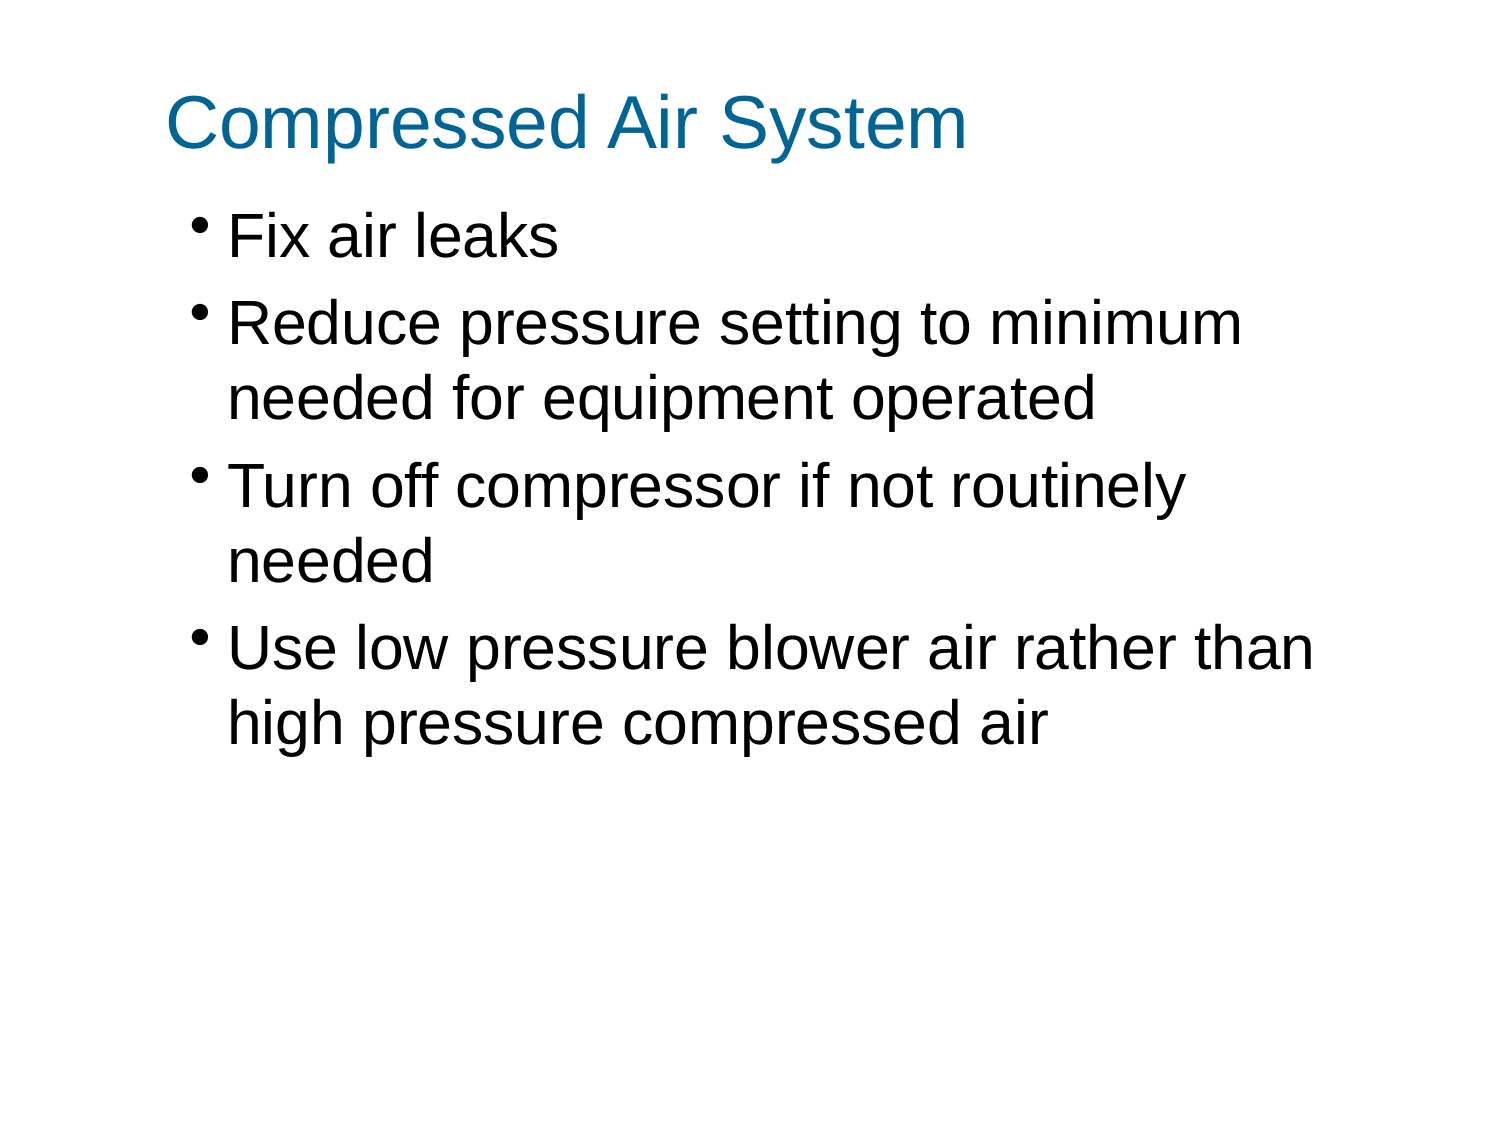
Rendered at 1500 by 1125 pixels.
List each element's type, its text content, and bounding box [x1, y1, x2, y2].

title Compressed Air System [149, 65, 1426, 173]
text_box Fix air leaks Reduce pressure setting to minimum needed for equipment operated Turn off compressor if not routinely needed Use low pressure blower air rather than high pressure compressed air [174, 187, 1375, 940]
